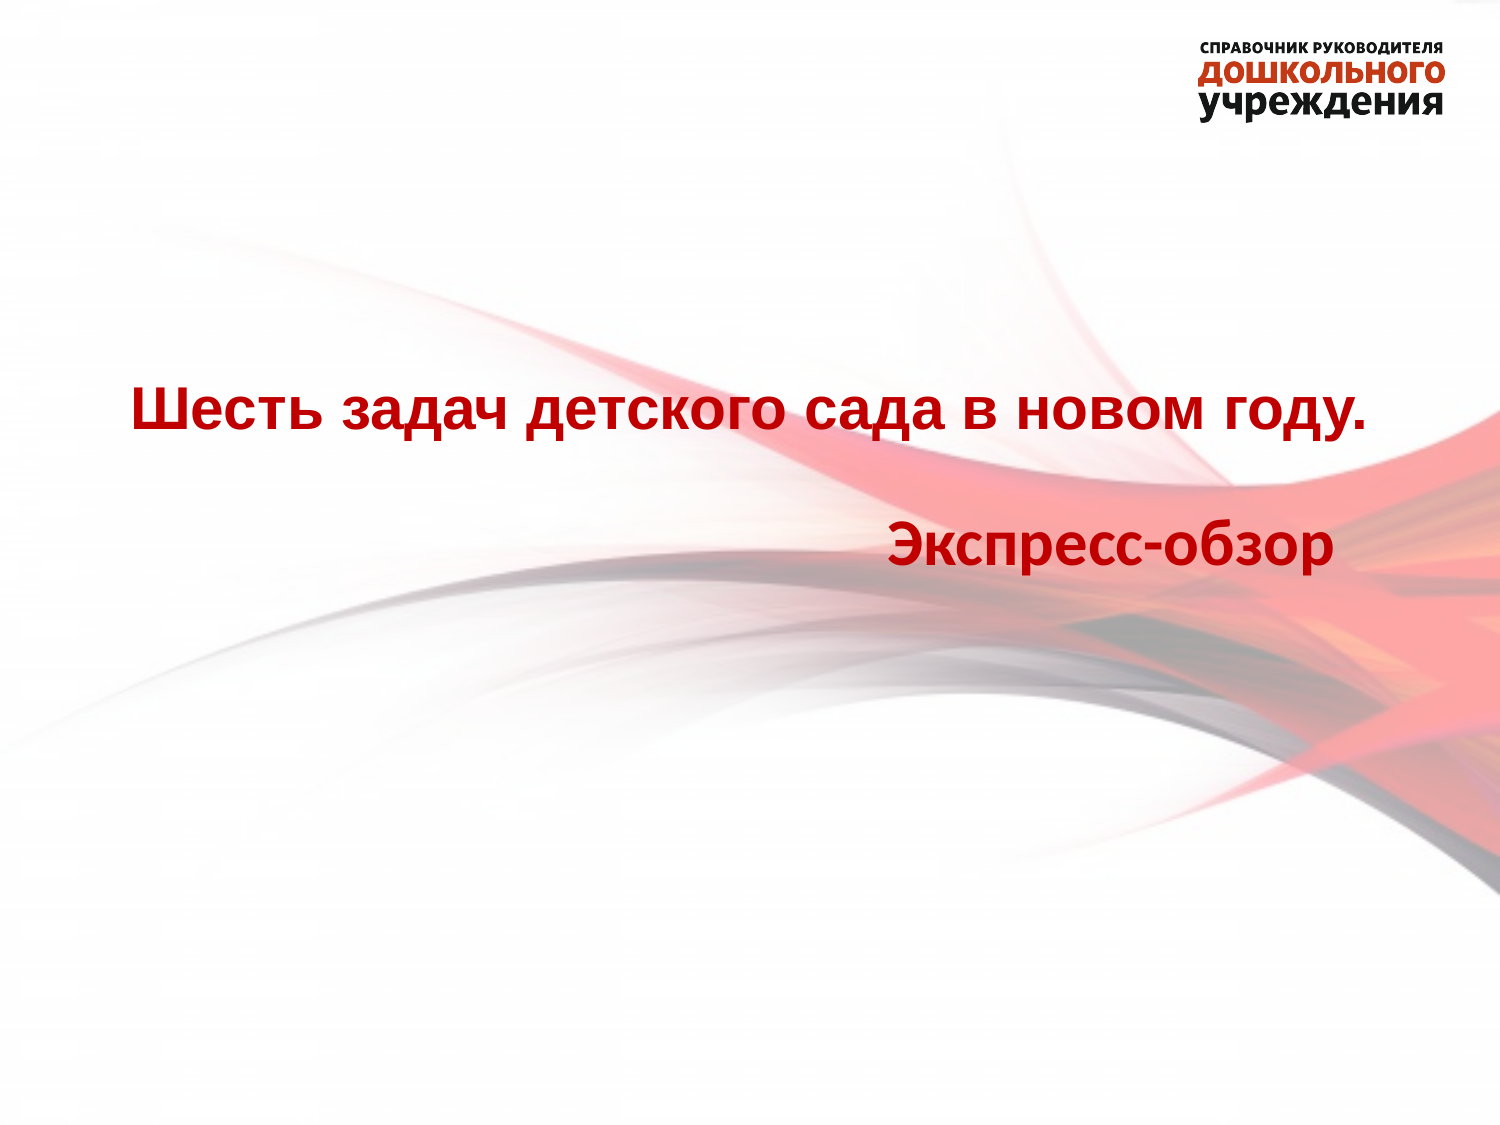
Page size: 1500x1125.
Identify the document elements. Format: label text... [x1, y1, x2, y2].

subtitle Экспресс-обзор [301, 491, 1352, 780]
title Шесть задач детского сада в новом году. [112, 349, 1388, 591]
picture [1198, 42, 1445, 123]
